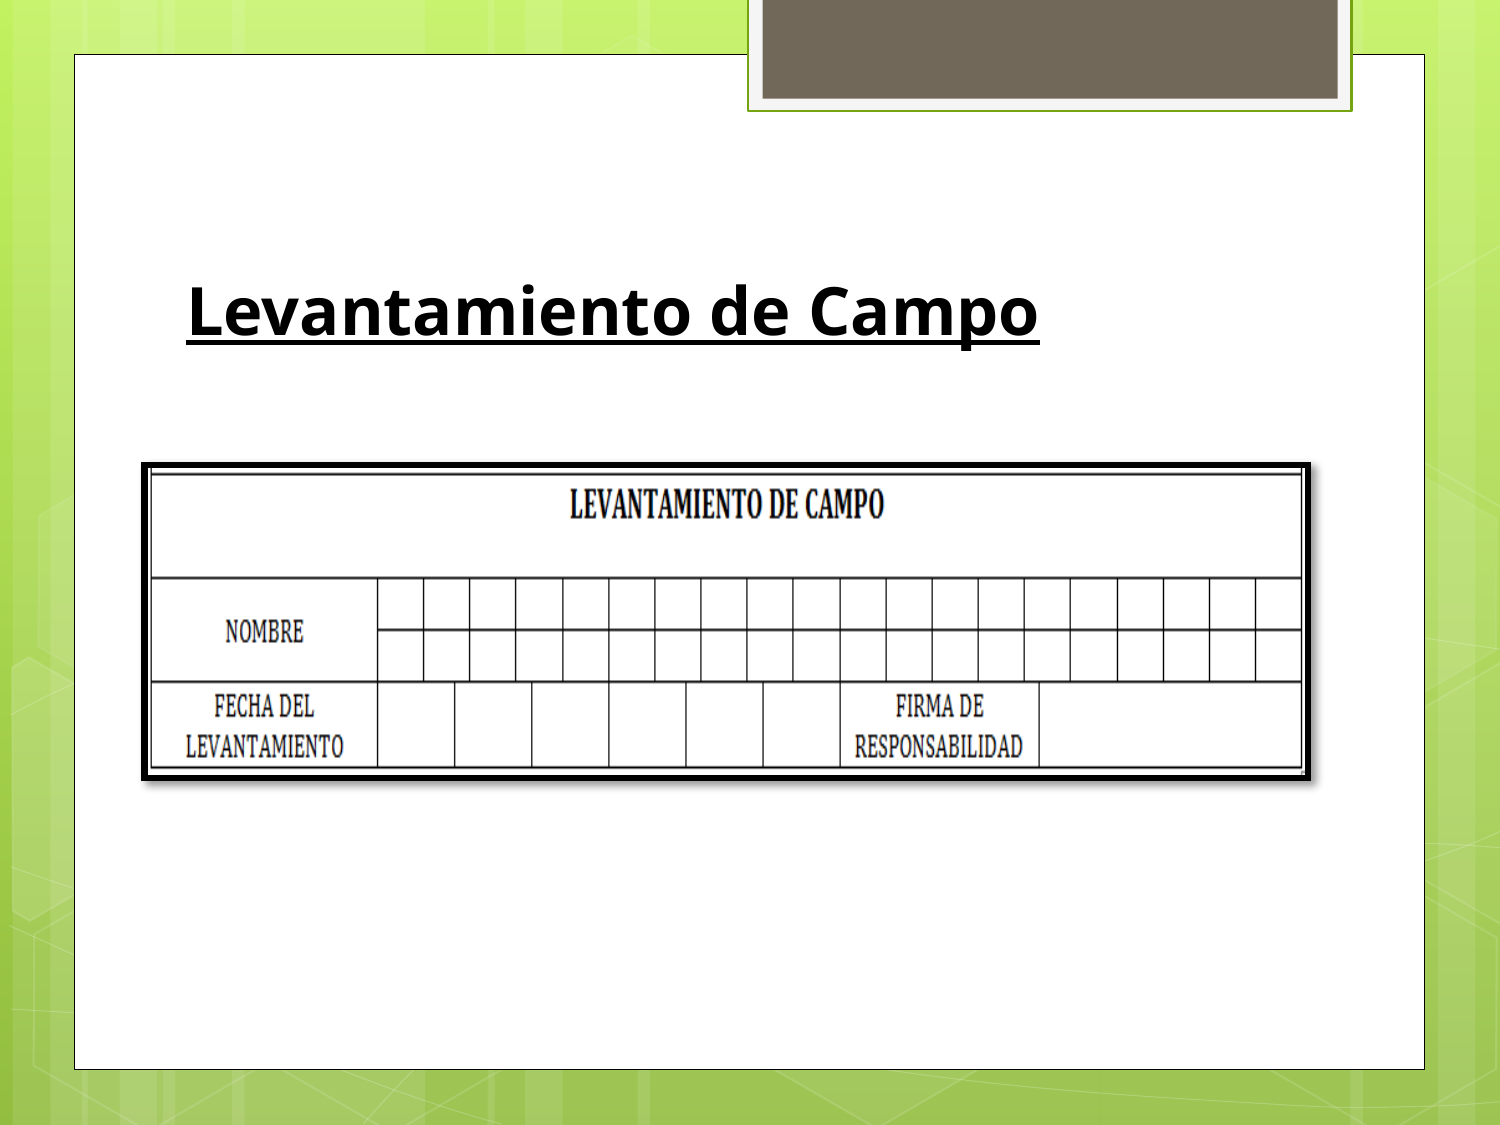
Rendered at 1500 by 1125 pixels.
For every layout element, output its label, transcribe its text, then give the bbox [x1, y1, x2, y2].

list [147, 467, 1306, 776]
title Levantamiento de Campo [171, 168, 1324, 357]
